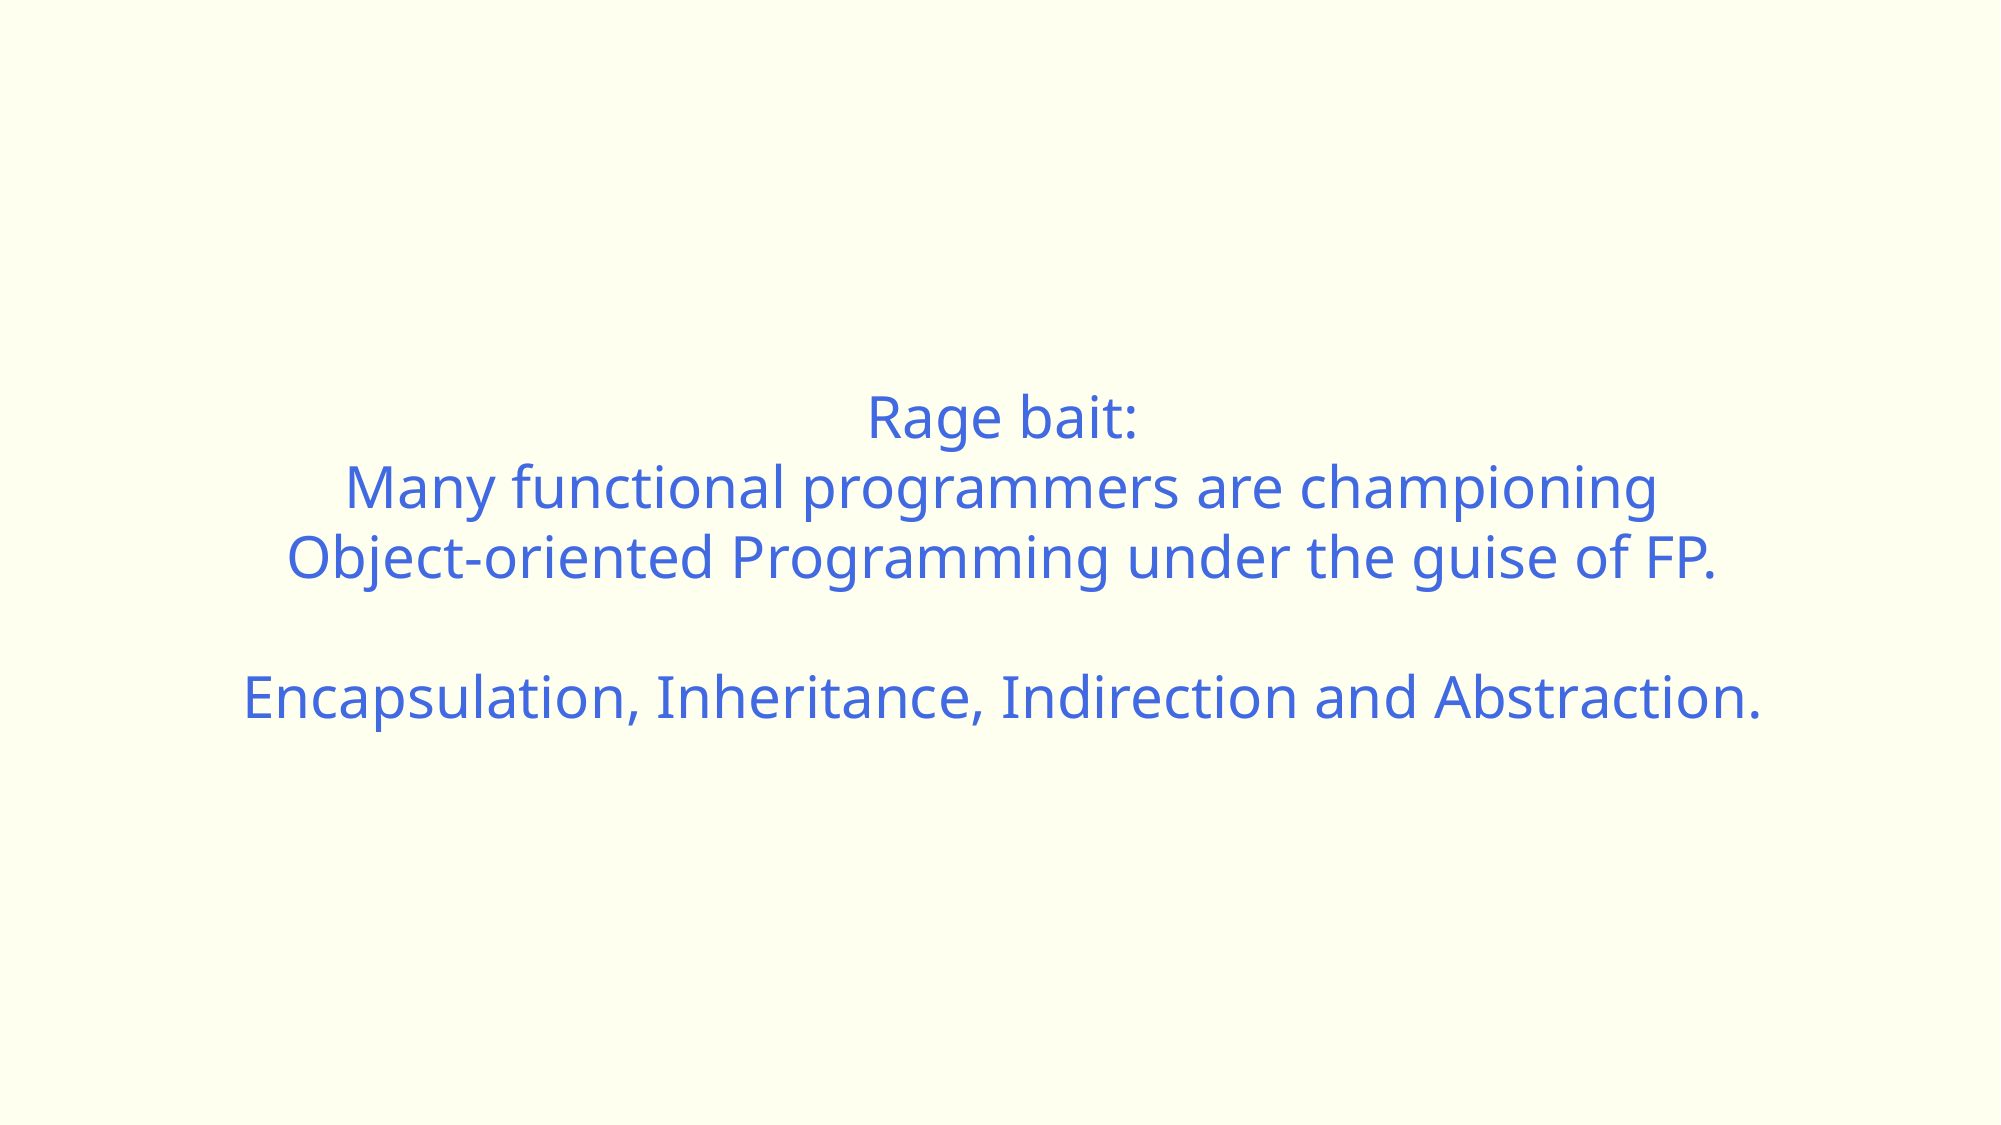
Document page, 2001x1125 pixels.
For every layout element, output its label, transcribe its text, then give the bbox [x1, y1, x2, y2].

list Rage bait: Many functional programmers are championing Object-oriented Programming under the guise of FP. Encapsulation, Inheritance, Indirection and Abstraction. [31, 29, 1974, 1020]
